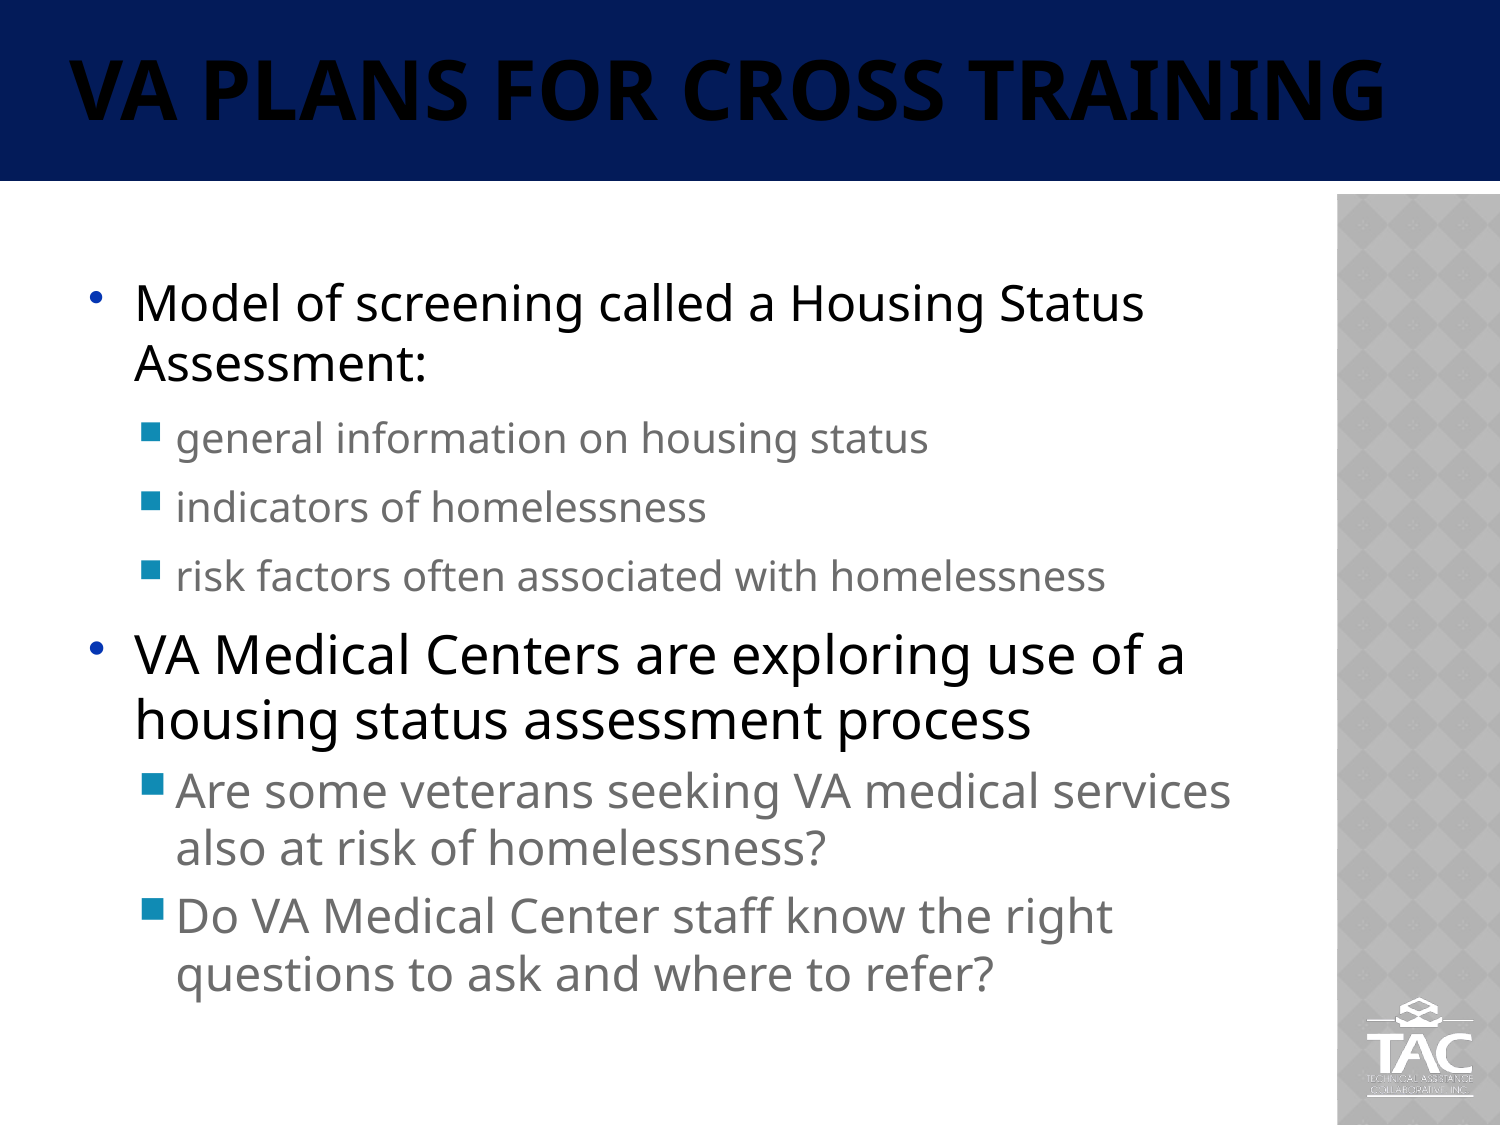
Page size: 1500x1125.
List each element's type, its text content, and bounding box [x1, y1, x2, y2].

title VA plans for Cross Training [62, 12, 1438, 138]
picture [1362, 995, 1477, 1100]
list Model of screening called a Housing Status Assessment: general information on housing status indicators of homelessness risk factors often associated with homelessness VA Medical Centers are exploring use of a housing status assessment process Are some veterans seeking VA medical services also at risk of homelessness? Do VA Medical Center staff know the right questions to ask and where to refer? [74, 263, 1263, 1060]
